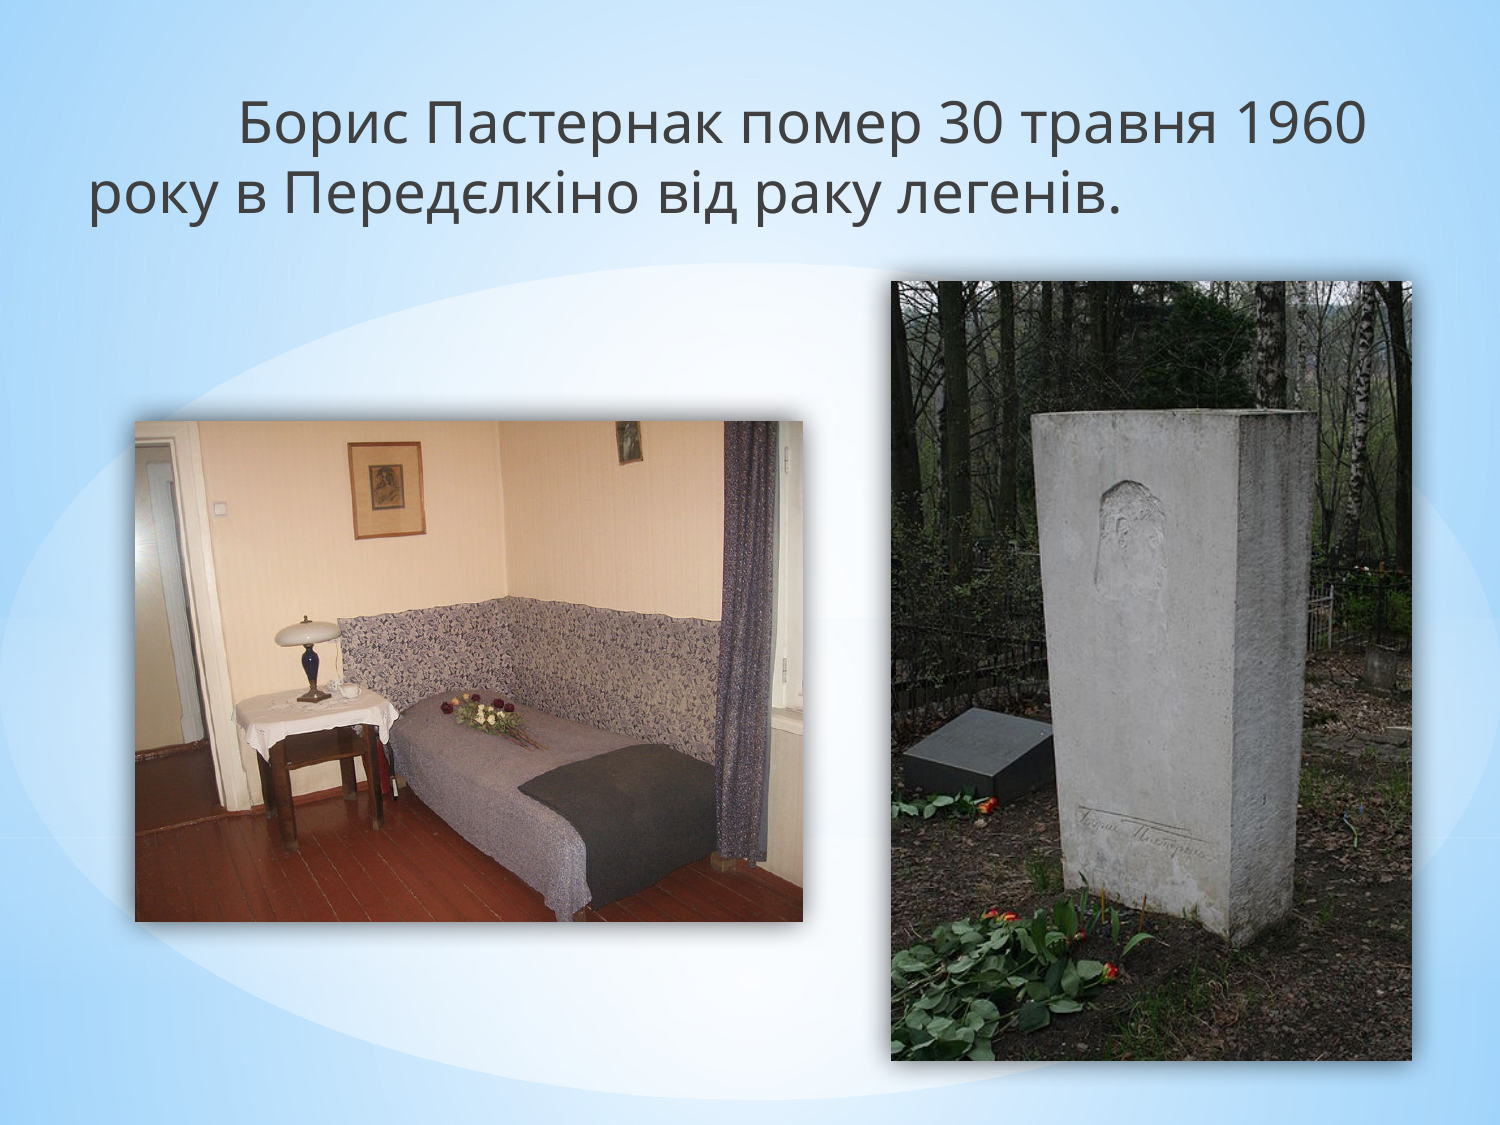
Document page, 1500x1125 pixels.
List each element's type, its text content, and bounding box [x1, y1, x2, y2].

list Борис Пастернак помер 30 травня 1960 року в Передєлкіно від раку легенів. [64, 78, 1459, 649]
picture [891, 281, 1412, 1062]
picture [135, 420, 803, 922]
